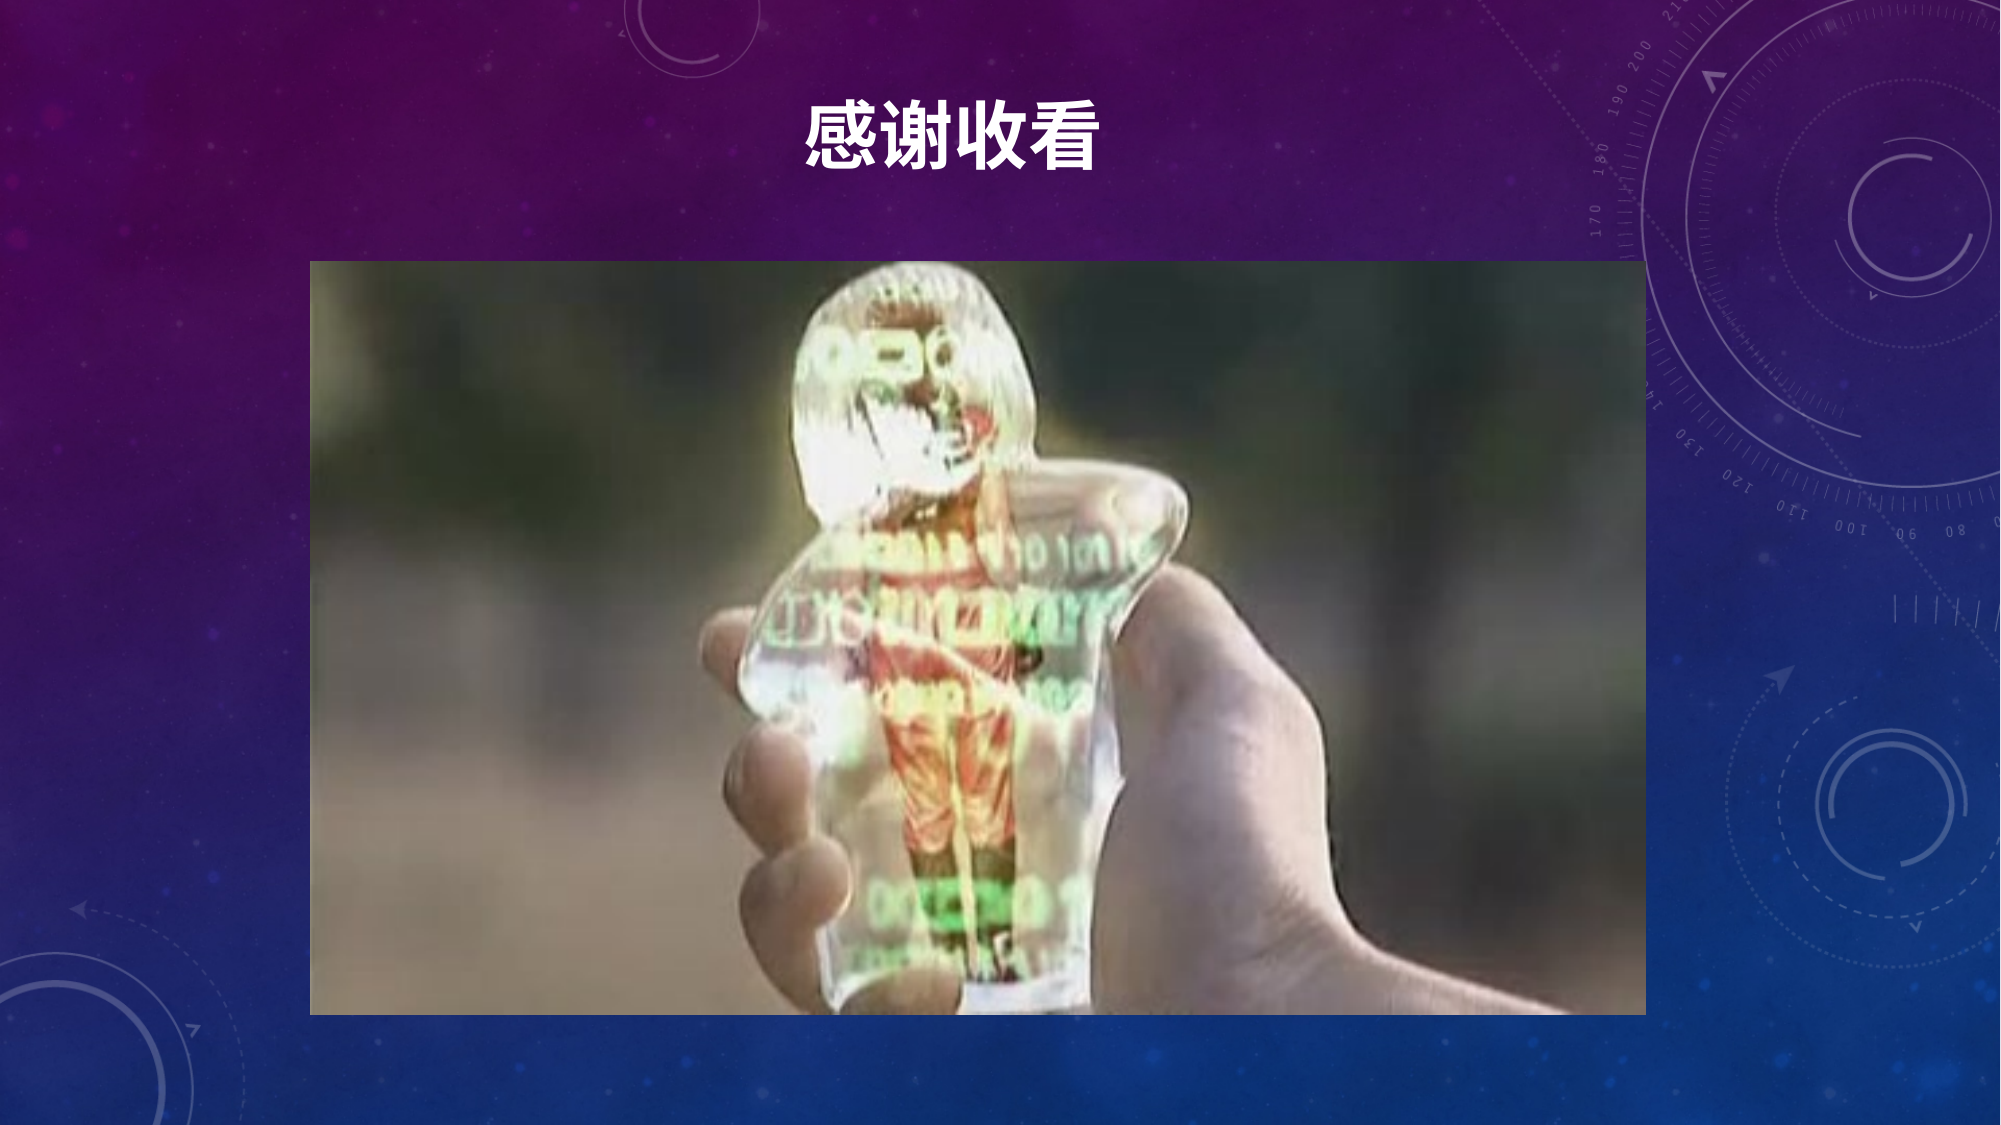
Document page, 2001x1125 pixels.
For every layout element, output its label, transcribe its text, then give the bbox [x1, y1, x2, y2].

title 感谢收看 [788, 58, 1212, 208]
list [310, 260, 1646, 1015]
picture [0, 0, 2001, 1125]
